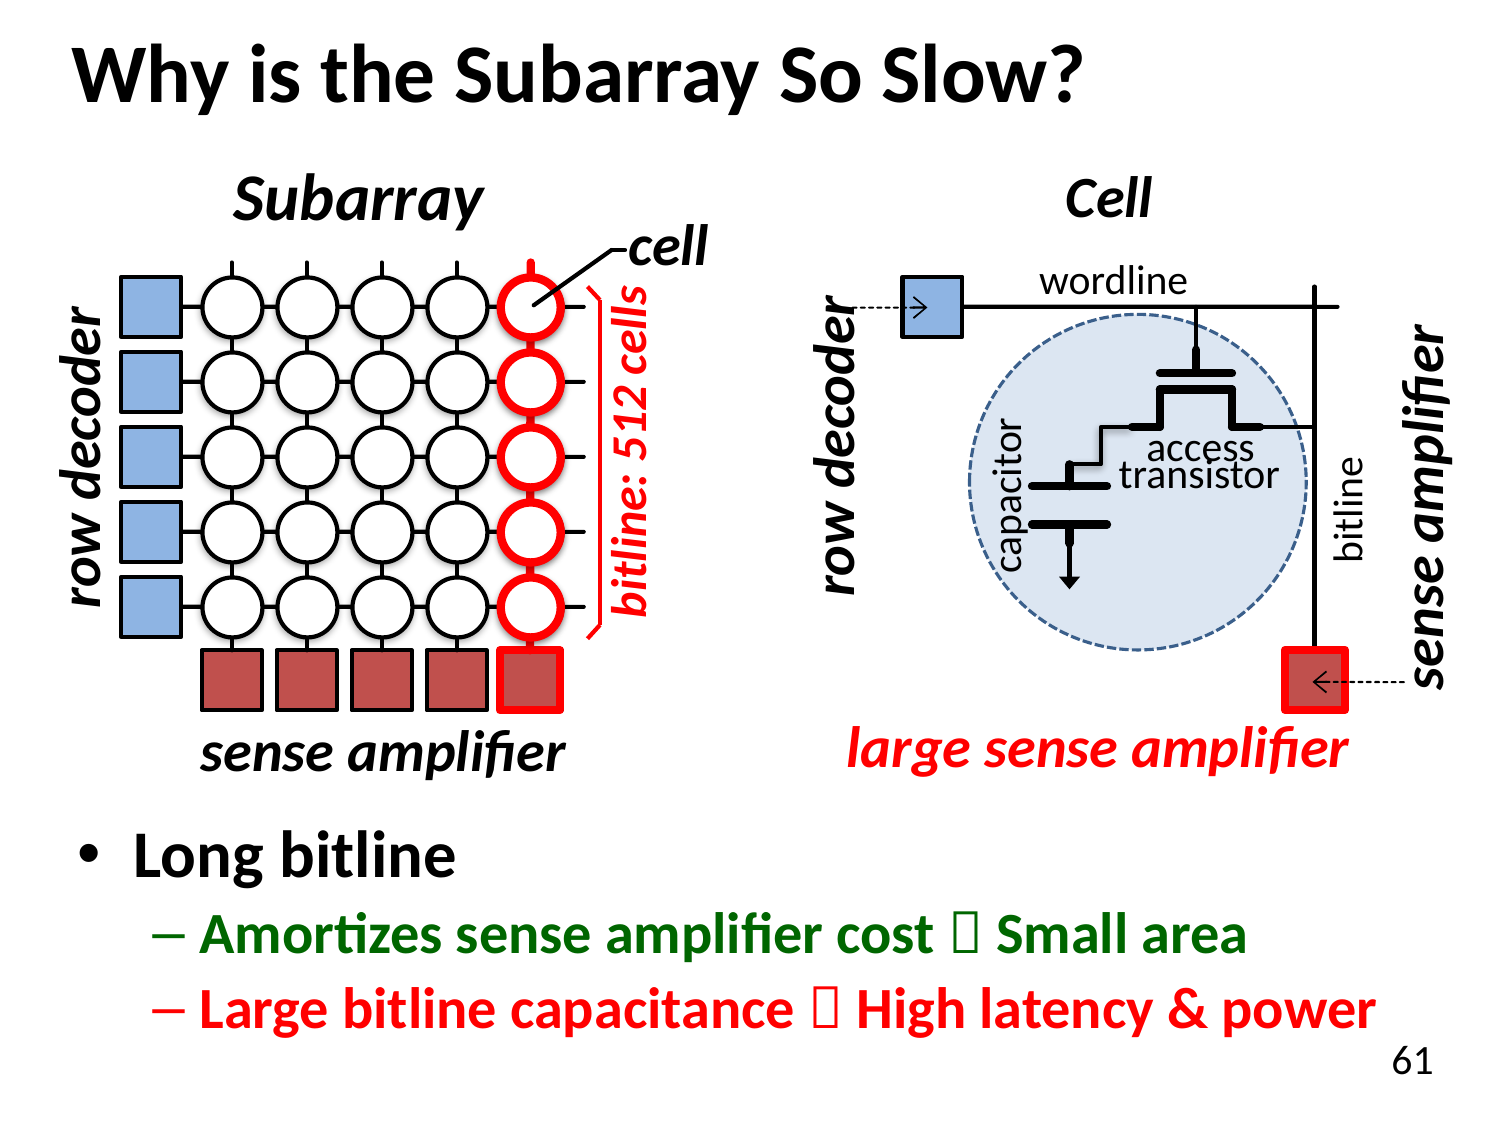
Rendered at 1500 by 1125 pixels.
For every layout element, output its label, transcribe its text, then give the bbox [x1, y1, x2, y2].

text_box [831, 649, 1388, 788]
text_box Long bitline Amortizes sense amplifier cost  Small area Large bitline capacitance  High latency & power [62, 812, 1425, 1050]
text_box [499, 241, 665, 711]
text_box sense amplifier [1387, 288, 1453, 727]
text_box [902, 162, 1376, 648]
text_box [45, 262, 613, 788]
text_box row decoder [798, 226, 864, 666]
text_box Subarray [85, 160, 632, 227]
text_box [533, 212, 738, 306]
title Why is the Subarray So Slow? [0, 0, 1500, 138]
